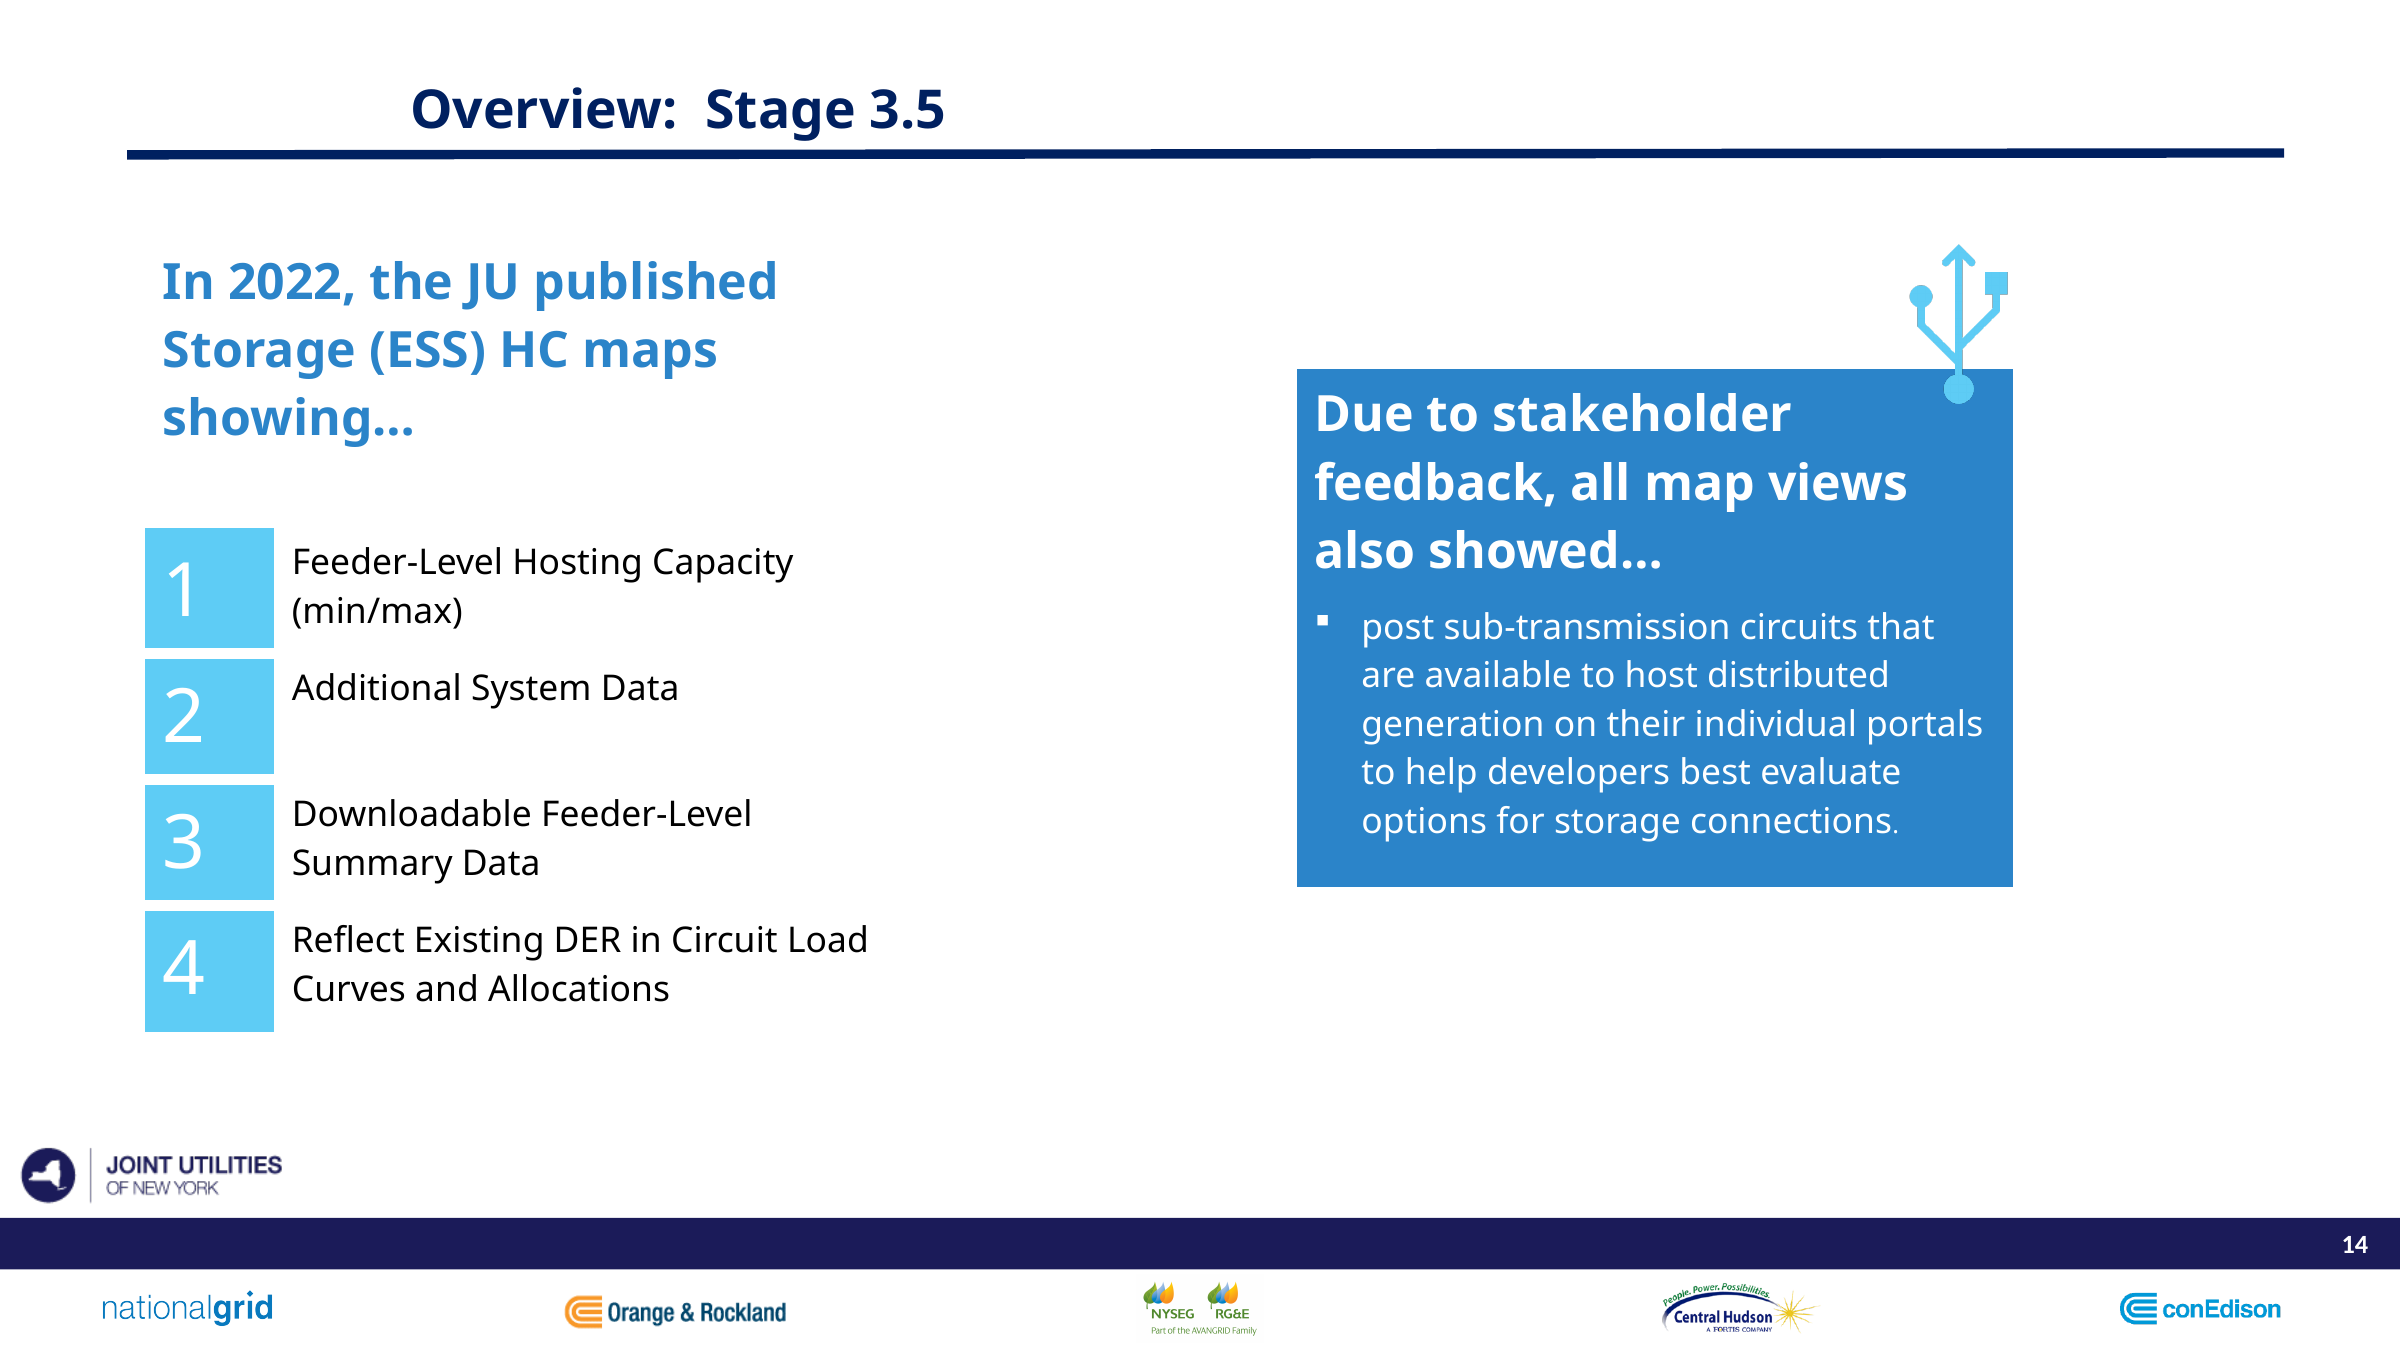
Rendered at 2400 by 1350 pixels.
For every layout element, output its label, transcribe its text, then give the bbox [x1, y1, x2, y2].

table_cell 1 [145, 528, 274, 648]
table_cell post sub-transmission circuits that are available to host distributed generation on their individual portals to help developers best evaluate options for storage connections. [1297, 592, 2013, 887]
picture [2118, 1291, 2281, 1325]
table_cell 3 [145, 785, 274, 900]
table_cell Reflect Existing DER in Circuit Load Curves and Allocations [274, 906, 932, 1032]
table_header In 2022, the JU published Storage (ESS) HC maps showing… [145, 237, 932, 528]
table_cell 2 [145, 659, 274, 774]
picture [14, 1140, 290, 1209]
title Overview: Stage 3.5 [395, 70, 2014, 152]
picture [1868, 236, 2049, 417]
table_cell 4 [145, 911, 274, 1032]
table_cell Feeder-Level Hosting Capacity (min/max) [274, 528, 932, 648]
picture [100, 1287, 275, 1329]
picture [1136, 1274, 1264, 1343]
table_cell Downloadable Feeder-Level Summary Data [274, 785, 932, 906]
picture [1660, 1281, 1821, 1336]
table_cell Additional System Data [274, 659, 932, 774]
table_header Due to stakeholder feedback, all map views also showed… [1297, 369, 2013, 592]
picture [561, 1291, 790, 1333]
